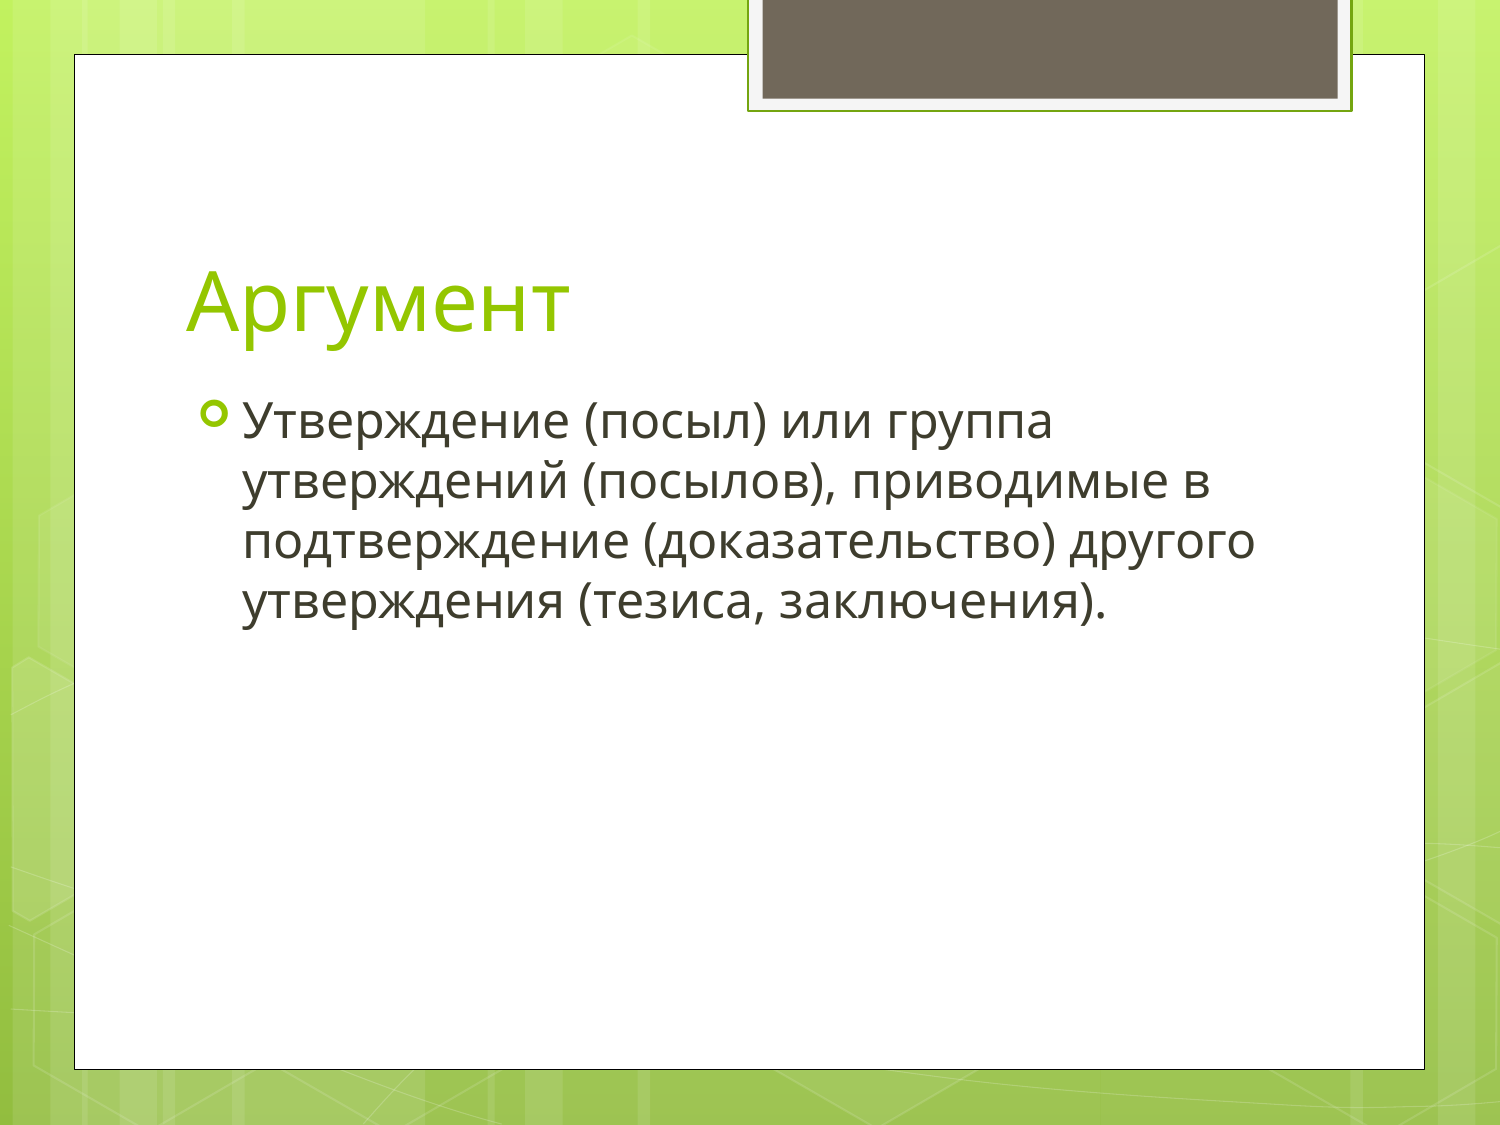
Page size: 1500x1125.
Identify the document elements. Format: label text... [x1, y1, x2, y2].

list Утверждение (посыл) или группа утверждений (посылов), приводимые в подтверждение (доказательство) другого утверждения (тезиса, заключения). [171, 381, 1283, 957]
title Аргумент [171, 168, 1324, 357]
